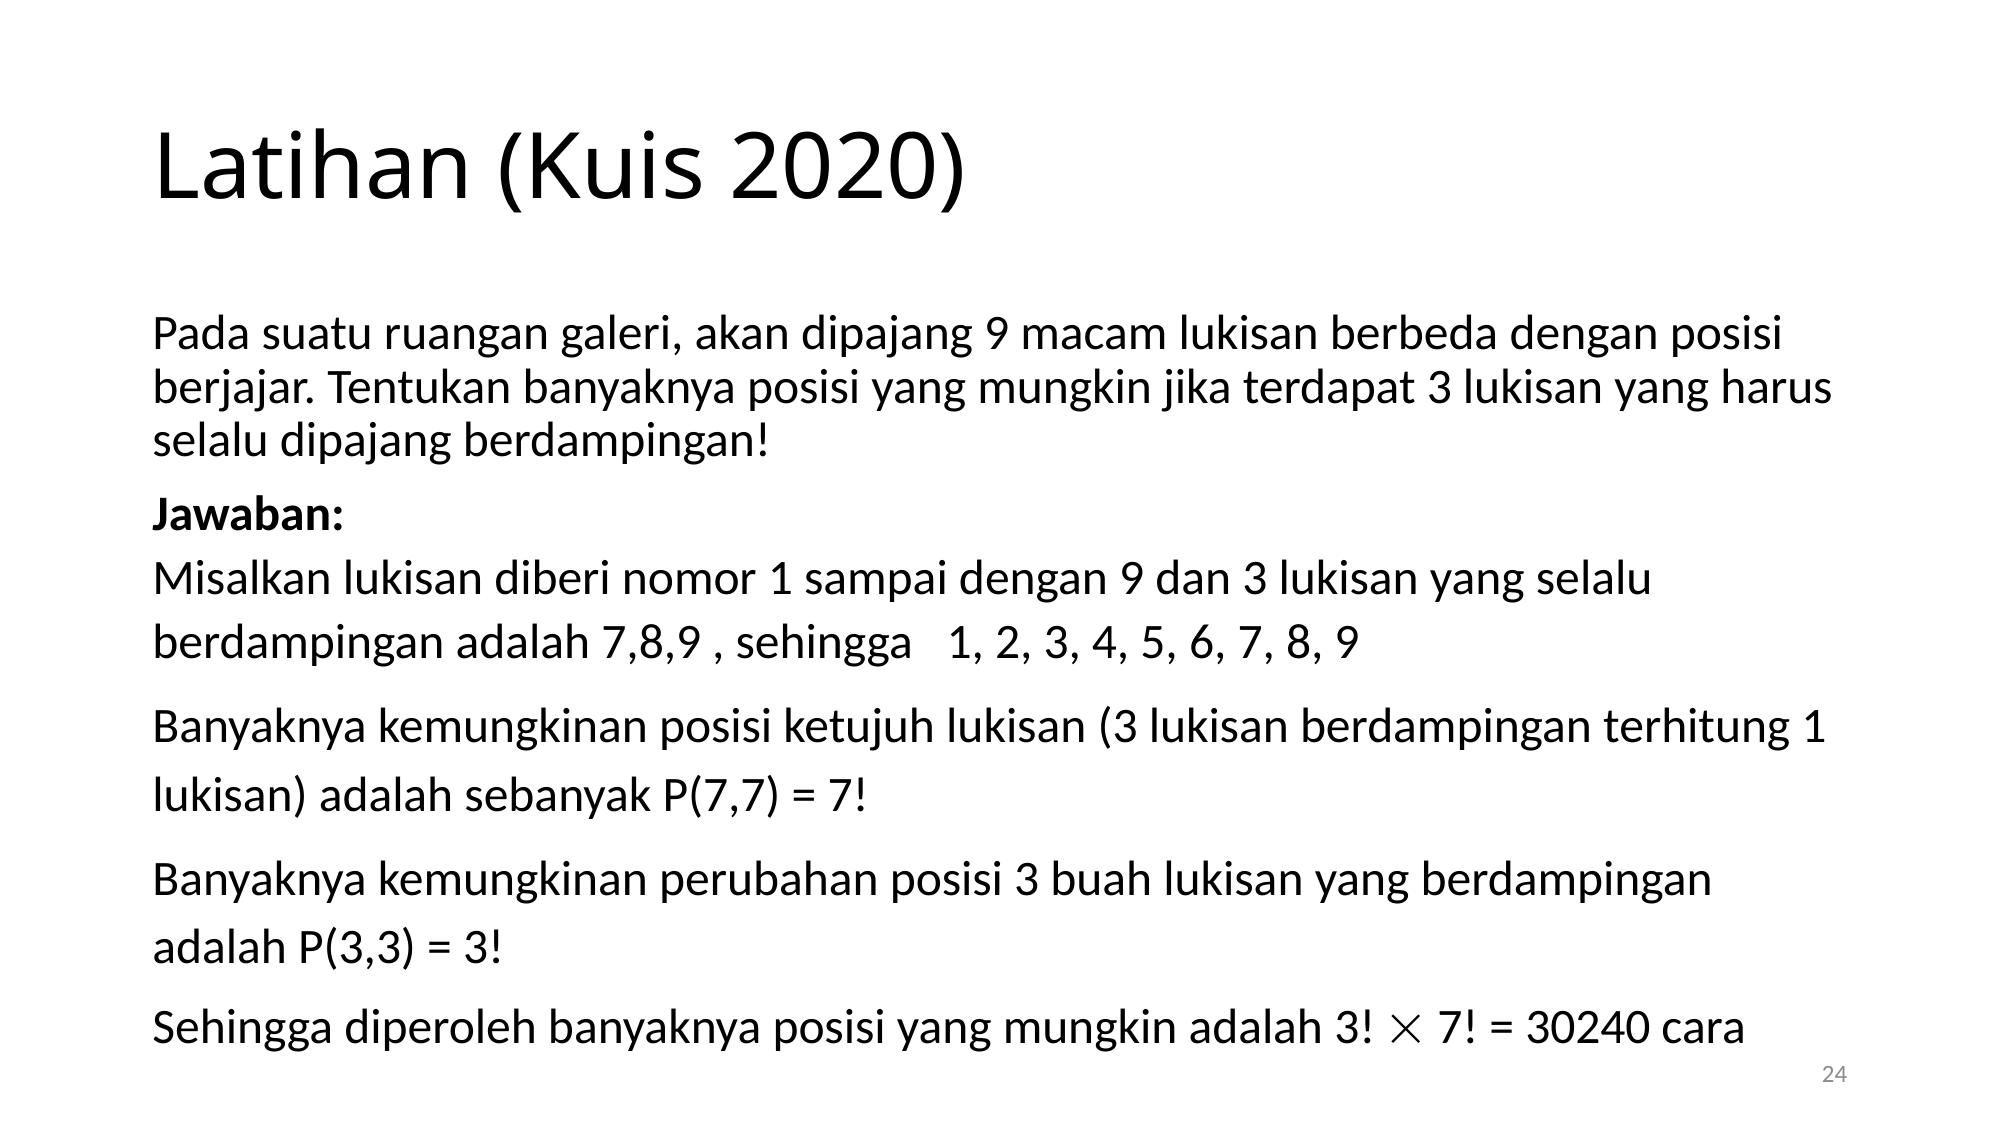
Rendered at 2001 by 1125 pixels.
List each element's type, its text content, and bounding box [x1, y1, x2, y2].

slide_number 24 [1412, 1042, 1863, 1103]
list Pada suatu ruangan galeri, akan dipajang 9 macam lukisan berbeda dengan posisi berjajar. Tentukan banyaknya posisi yang mungkin jika terdapat 3 lukisan yang harus selalu dipajang berdampingan! Jawaban: Misalkan lukisan diberi nomor 1 sampai dengan 9 dan 3 lukisan yang selalu berdampingan adalah 7,8,9 , sehingga 1, 2, 3, 4, 5, 6, 7, 8, 9 Banyaknya kemungkinan posisi ketujuh lukisan (3 lukisan berdampingan terhitung 1 lukisan) adalah sebanyak P(7,7) = 7! Banyaknya kemungkinan perubahan posisi 3 buah lukisan yang berdampingan adalah P(3,3) = 3! Sehingga diperoleh banyaknya posisi yang mungkin adalah 3!  7! = 30240 cara [137, 299, 1863, 1066]
title Latihan (Kuis 2020) [137, 59, 1863, 278]
